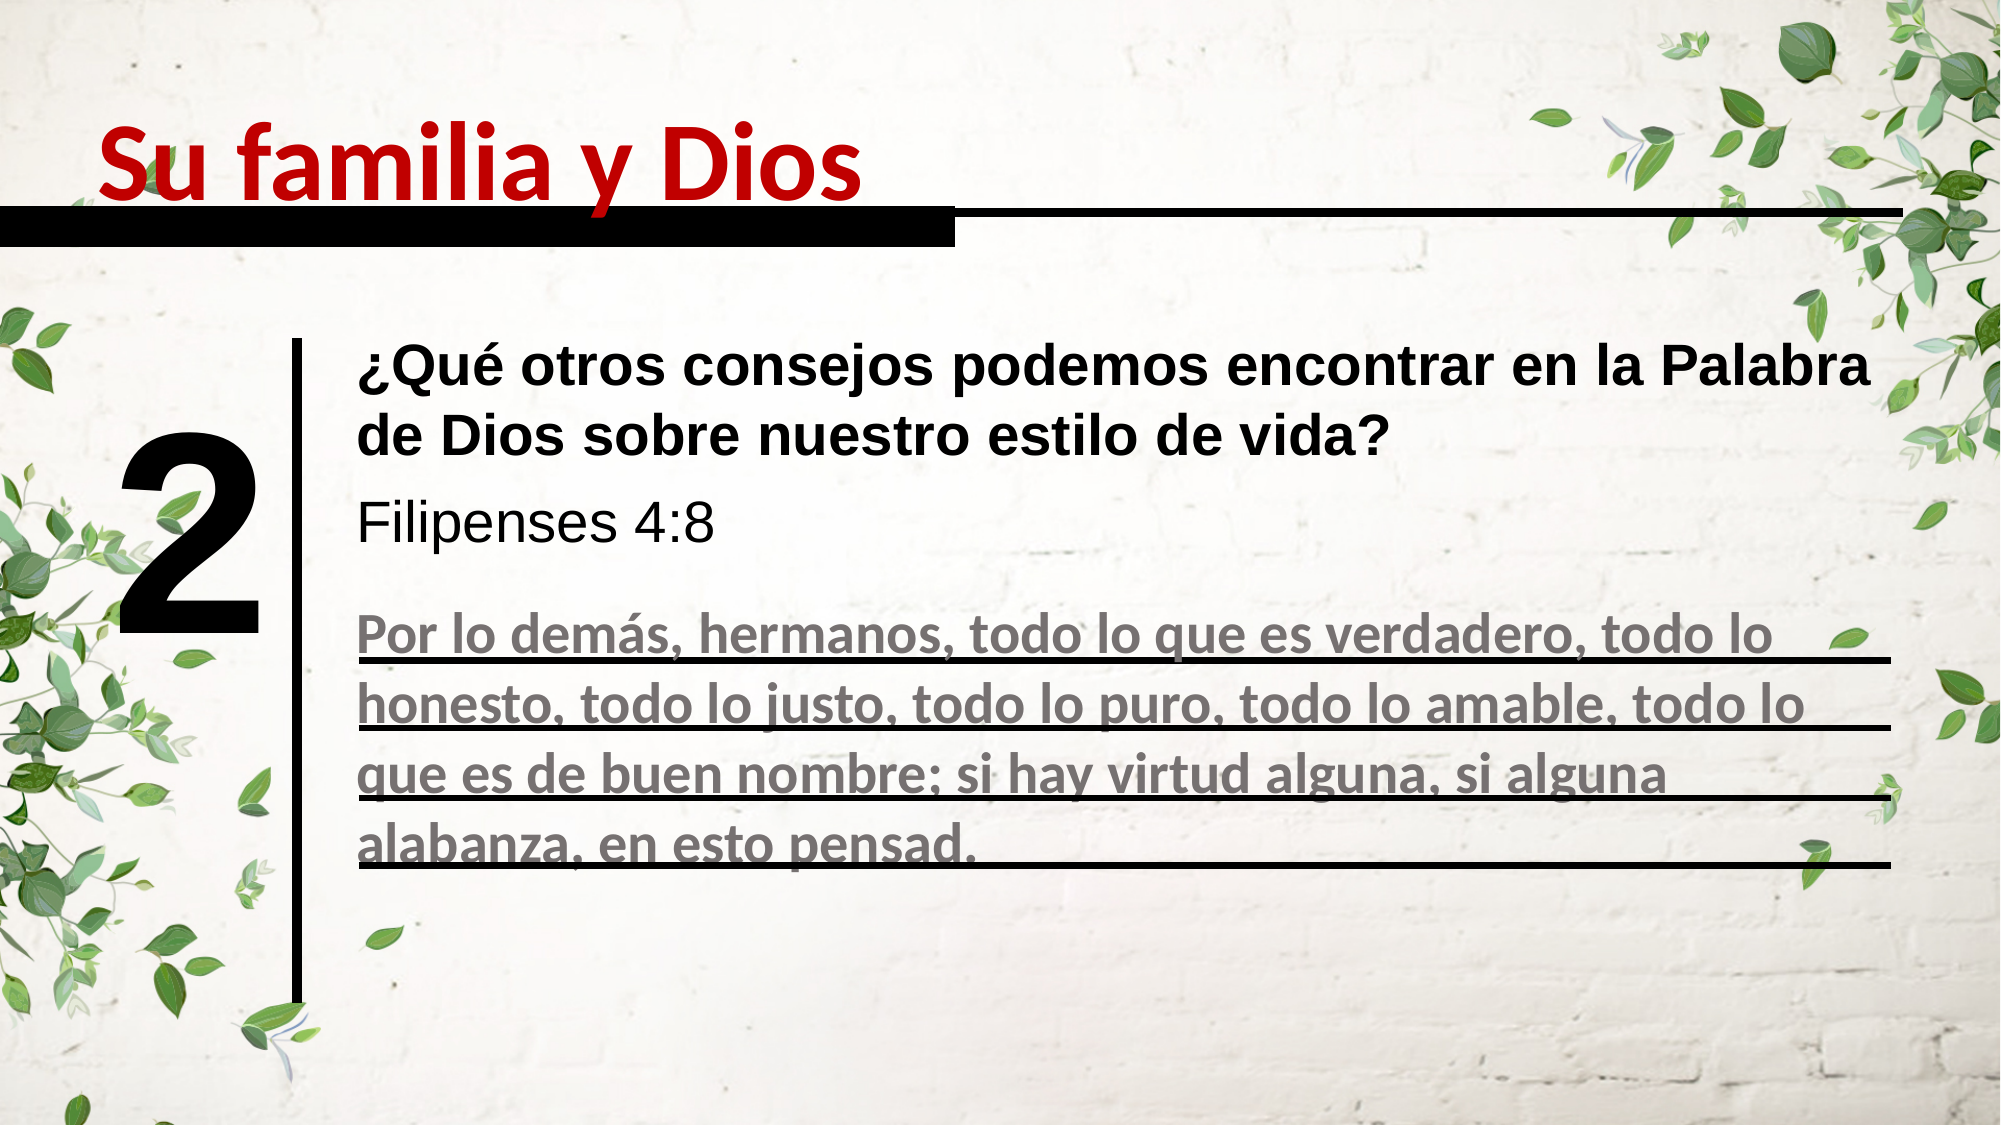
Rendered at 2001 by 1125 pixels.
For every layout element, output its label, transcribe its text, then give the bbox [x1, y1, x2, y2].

text_box 2 [96, 338, 292, 698]
picture [0, 0, 2001, 1125]
text_box Por lo demás, hermanos, todo lo que es verdadero, todo lo honesto, todo lo justo, todo lo puro, todo lo amable, todo lo que es de buen nombre; si hay virtud alguna, si alguna alabanza, en esto pensad. [341, 587, 1850, 883]
text_box ¿Qué otros consejos podemos encontrar en la Palabra de Dios sobre nuestro estilo de vida? [341, 320, 1891, 475]
text_box Filipenses 4:8 [341, 476, 1000, 562]
text_box Su familia y Dios [82, 80, 1146, 231]
text_box [0, 206, 955, 247]
